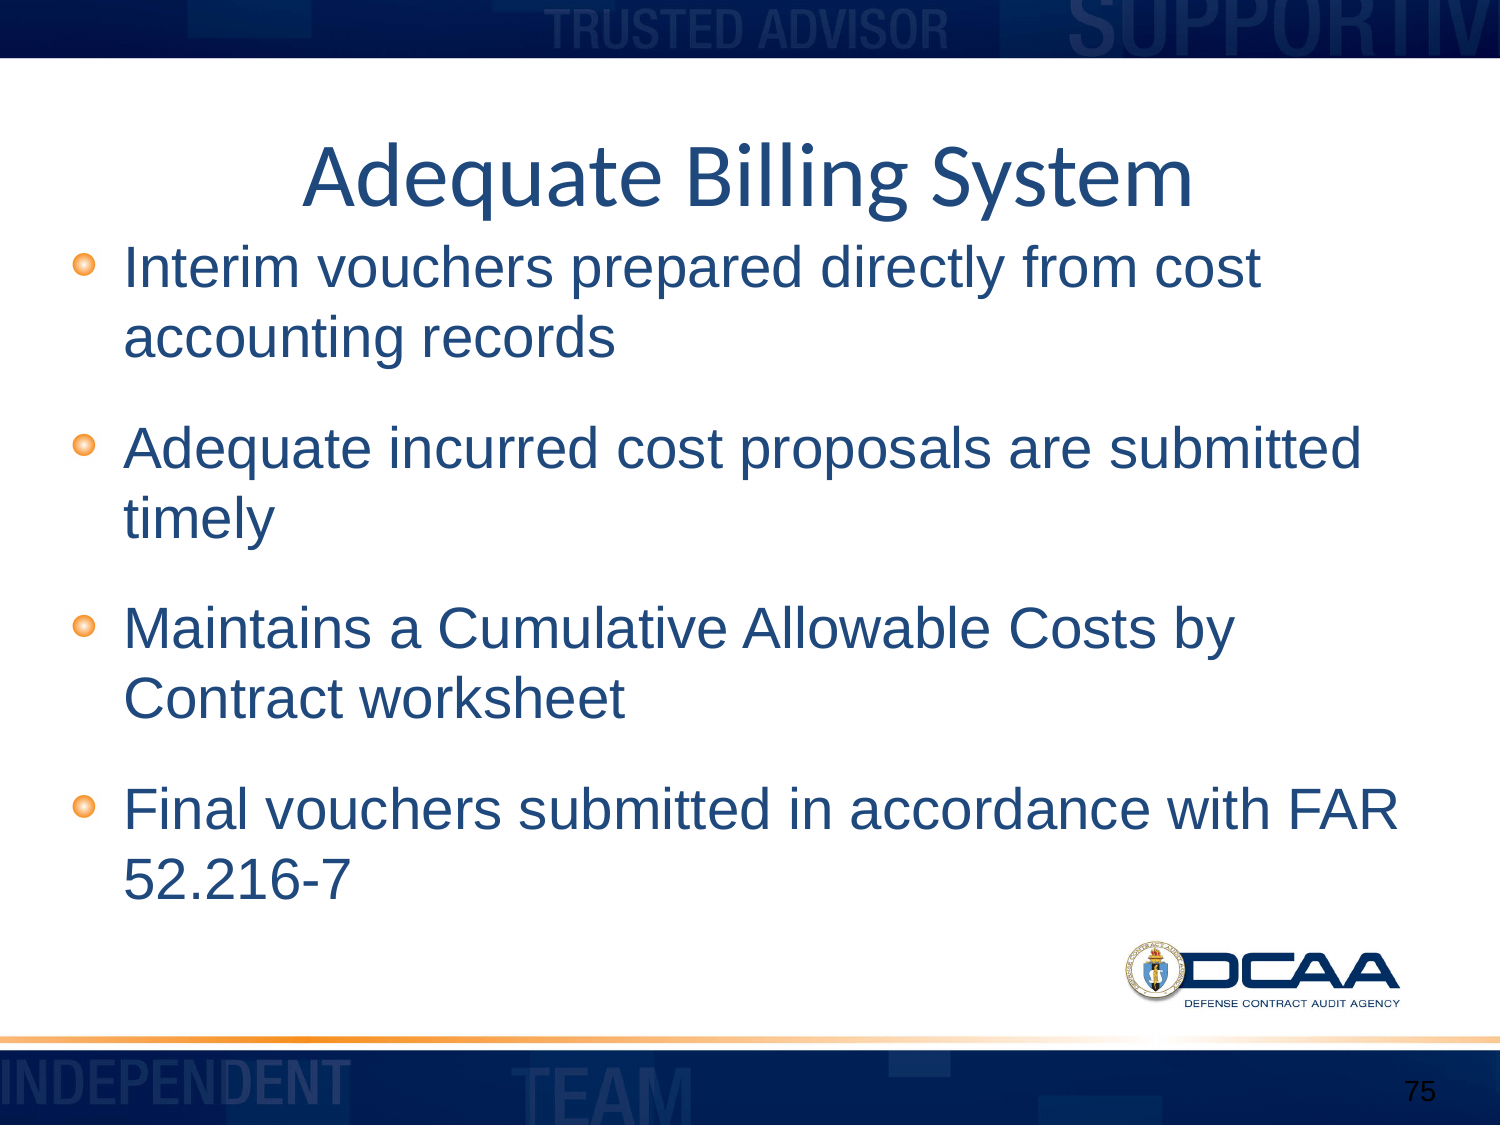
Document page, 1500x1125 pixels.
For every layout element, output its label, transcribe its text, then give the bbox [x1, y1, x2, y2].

text_box Interim vouchers prepared directly from cost accounting records Adequate incurred cost proposals are submitted timely Maintains a Cumulative Allowable Costs by Contract worksheet Final vouchers submitted in accordance with FAR 52.216-7 [51, 221, 1480, 1048]
picture [0, 0, 1500, 1125]
slide_number 75 [1389, 1065, 1461, 1125]
title Adequate Billing System [74, 75, 1426, 221]
